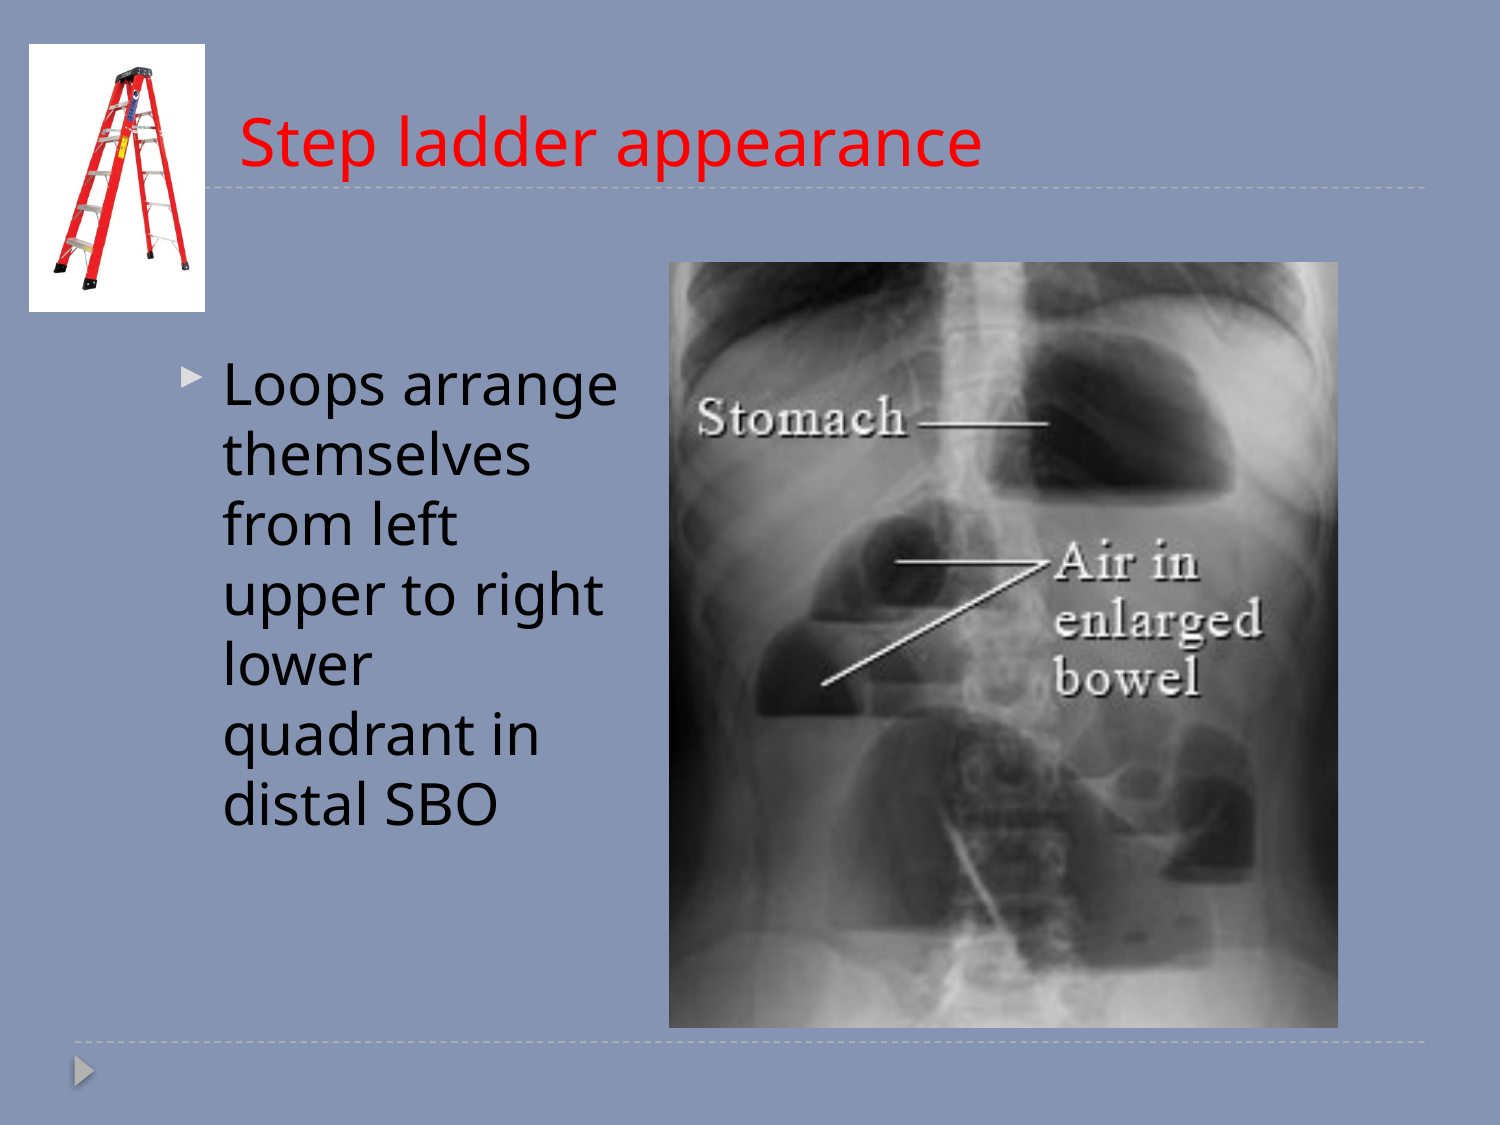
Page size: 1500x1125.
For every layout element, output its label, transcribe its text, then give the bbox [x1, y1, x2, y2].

picture [668, 262, 1339, 1028]
title Step ladder appearance [75, 24, 1425, 188]
picture [29, 44, 206, 312]
list Loops arrange themselves from left upper to right lower quadrant in distal SBO [162, 339, 647, 1082]
